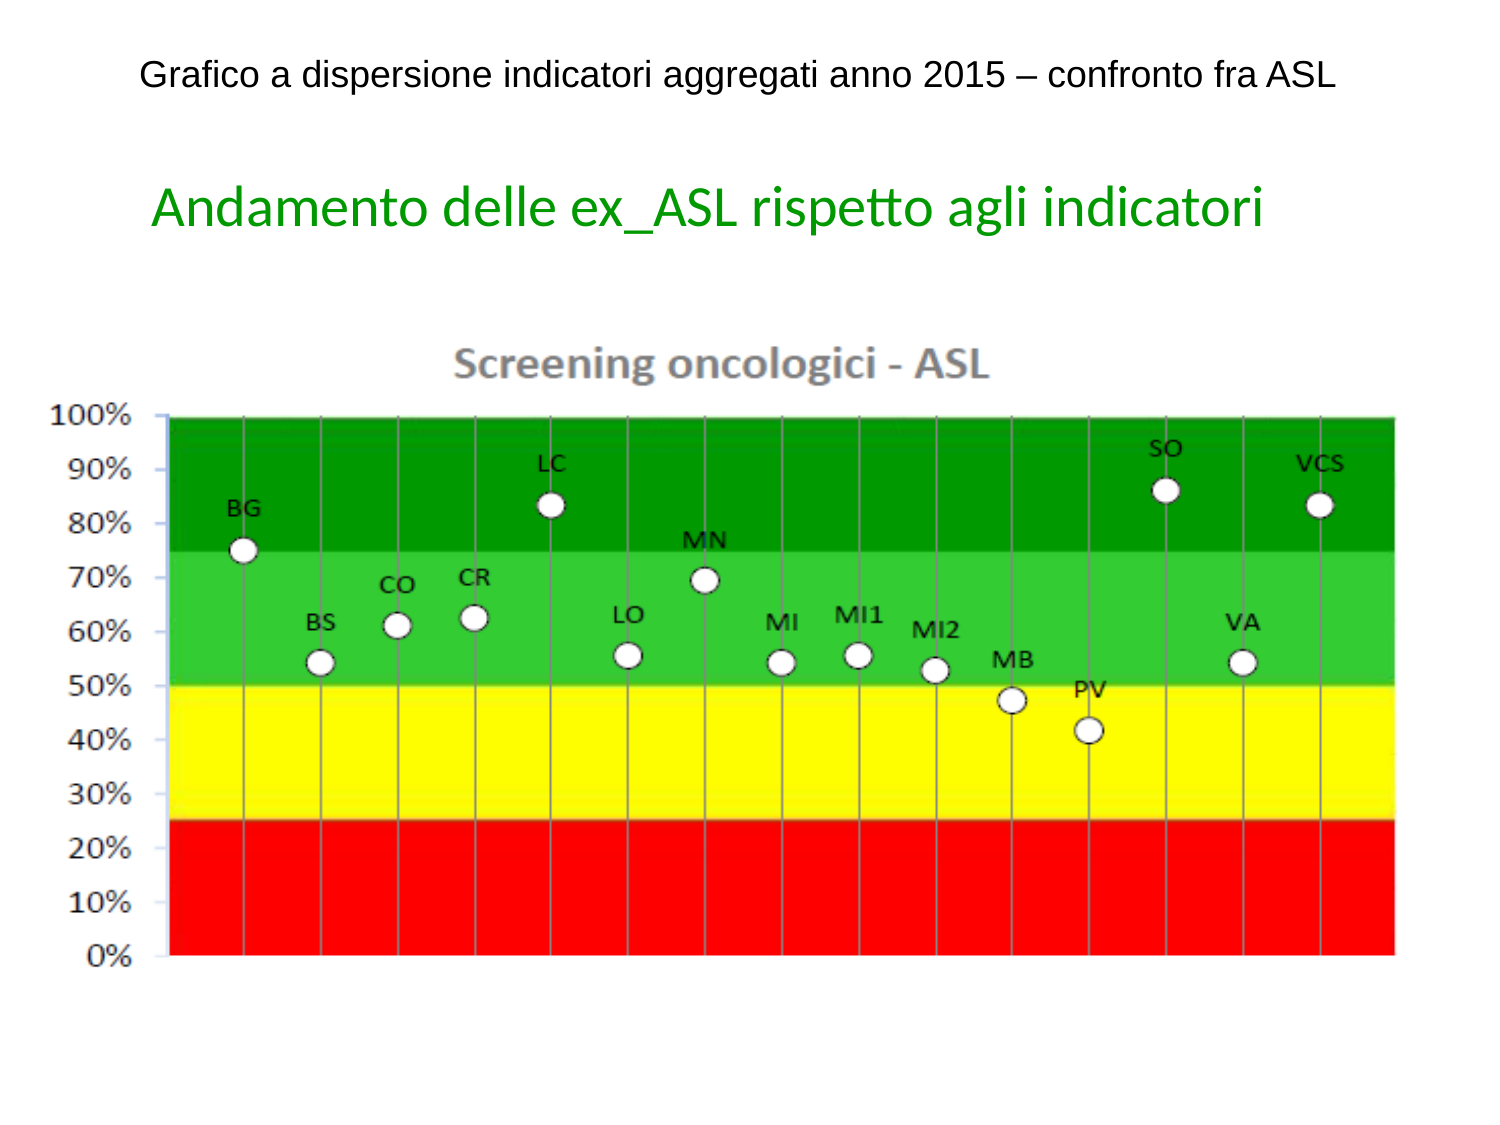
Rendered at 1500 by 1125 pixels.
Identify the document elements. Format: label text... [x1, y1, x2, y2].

text_box Andamento delle ex_ASL rispetto agli indicatori [136, 160, 1337, 246]
text_box Grafico a dispersione indicatori aggregati anno 2015 – confronto fra ASL [83, 42, 1393, 103]
picture [34, 317, 1442, 996]
